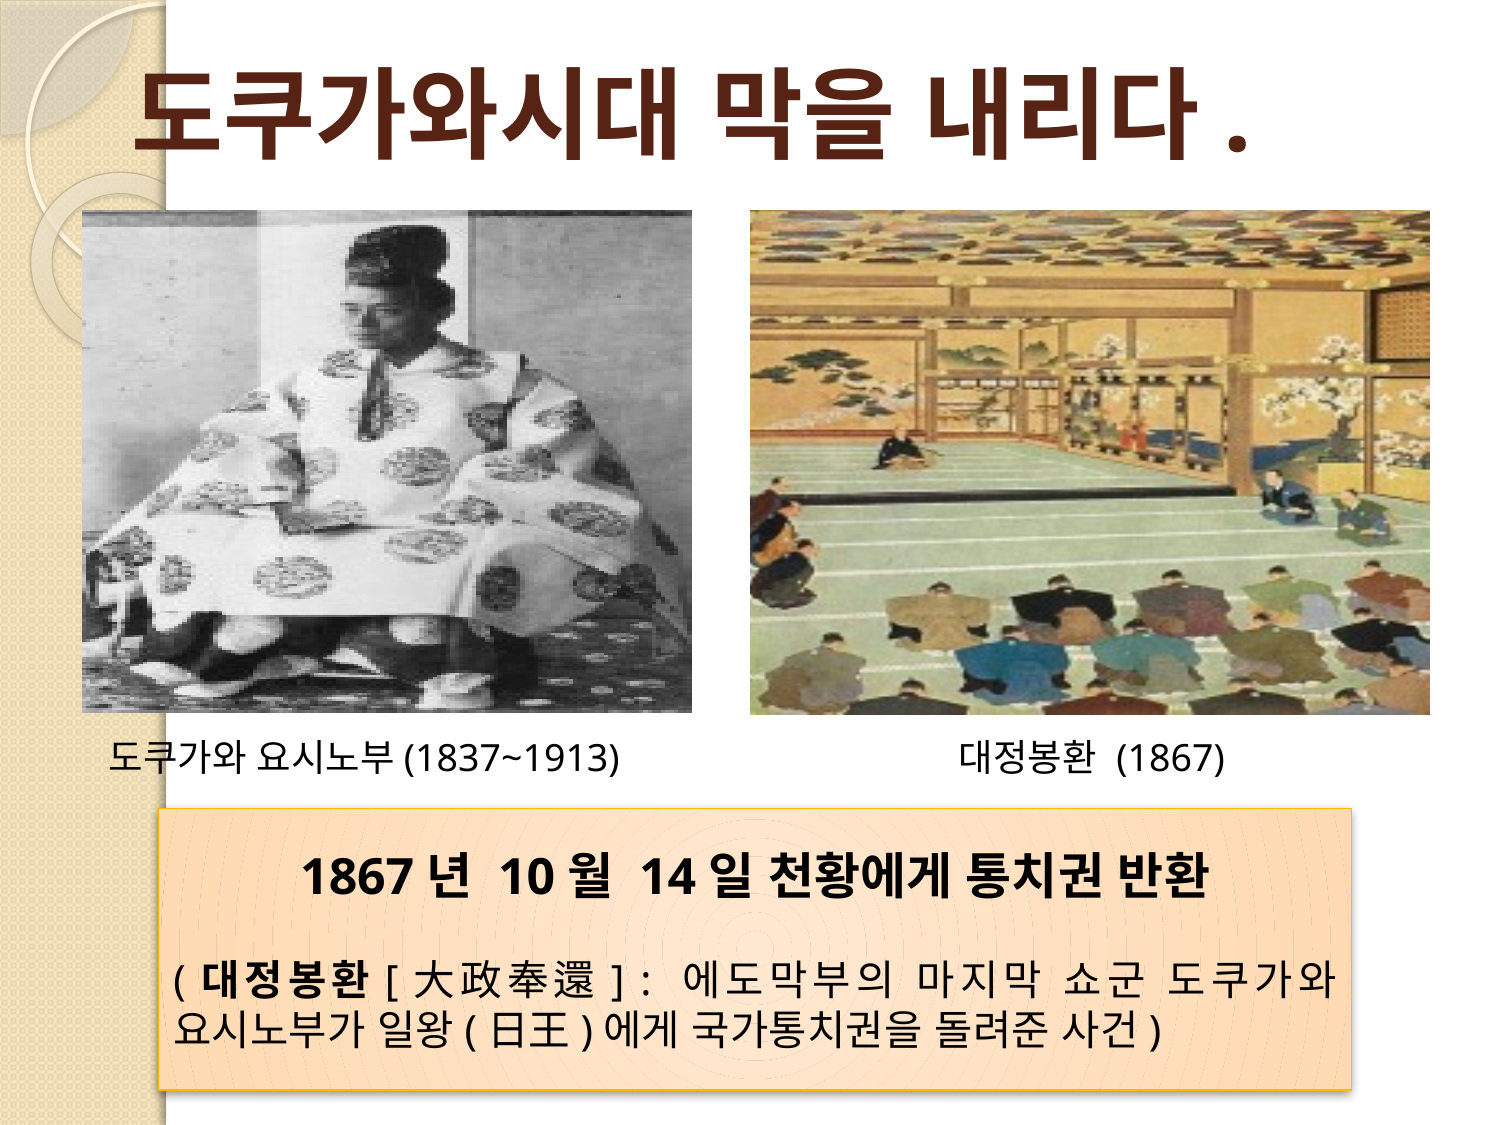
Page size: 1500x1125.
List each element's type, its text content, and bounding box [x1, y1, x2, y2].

text_box 1867년 10월 14일 천황에게 통치권 반환 (대정봉환[大政奉還] : 에도막부의 마지막 쇼군 도쿠가와 요시노부가 일왕(日王)에게 국가통치권을 돌려준 사건) [158, 808, 1352, 1091]
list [749, 210, 1430, 716]
text_box 도쿠가와 요시노부(1837~1913) [93, 726, 661, 787]
text_box 대정봉환 (1867) [832, 728, 1352, 787]
title 도쿠가와시대 막을 내리다. [117, 35, 1468, 189]
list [81, 210, 692, 713]
